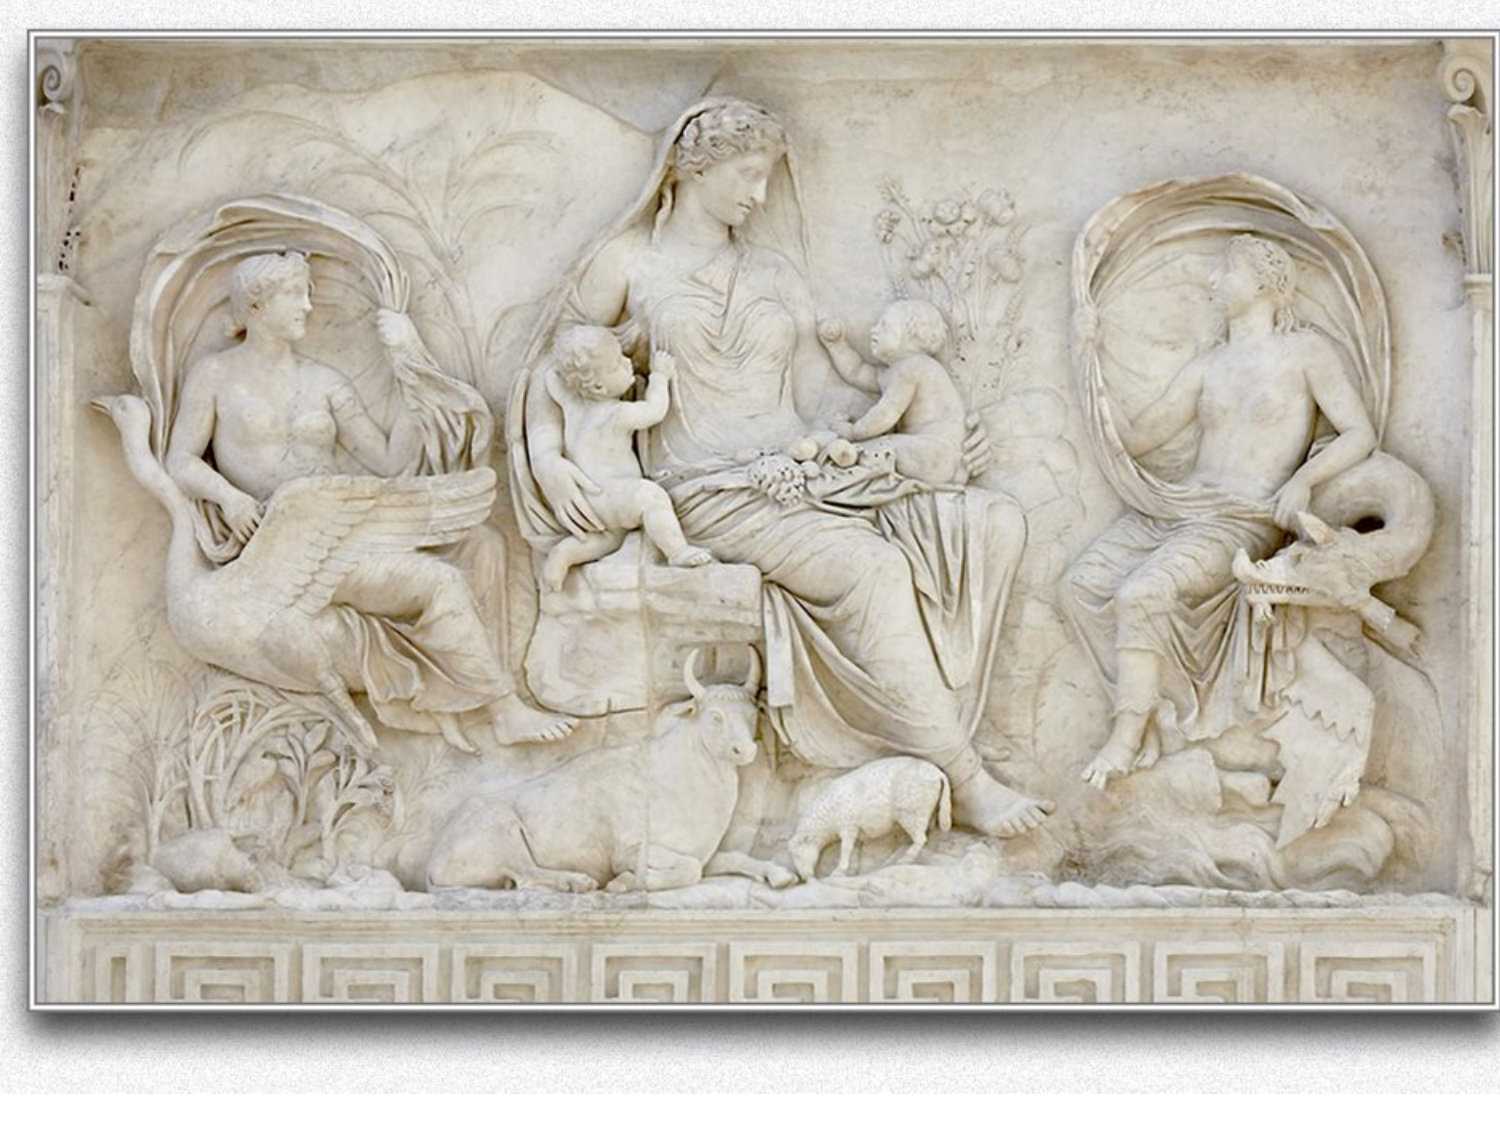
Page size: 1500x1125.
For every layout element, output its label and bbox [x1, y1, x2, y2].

list [0, 0, 1500, 1095]
